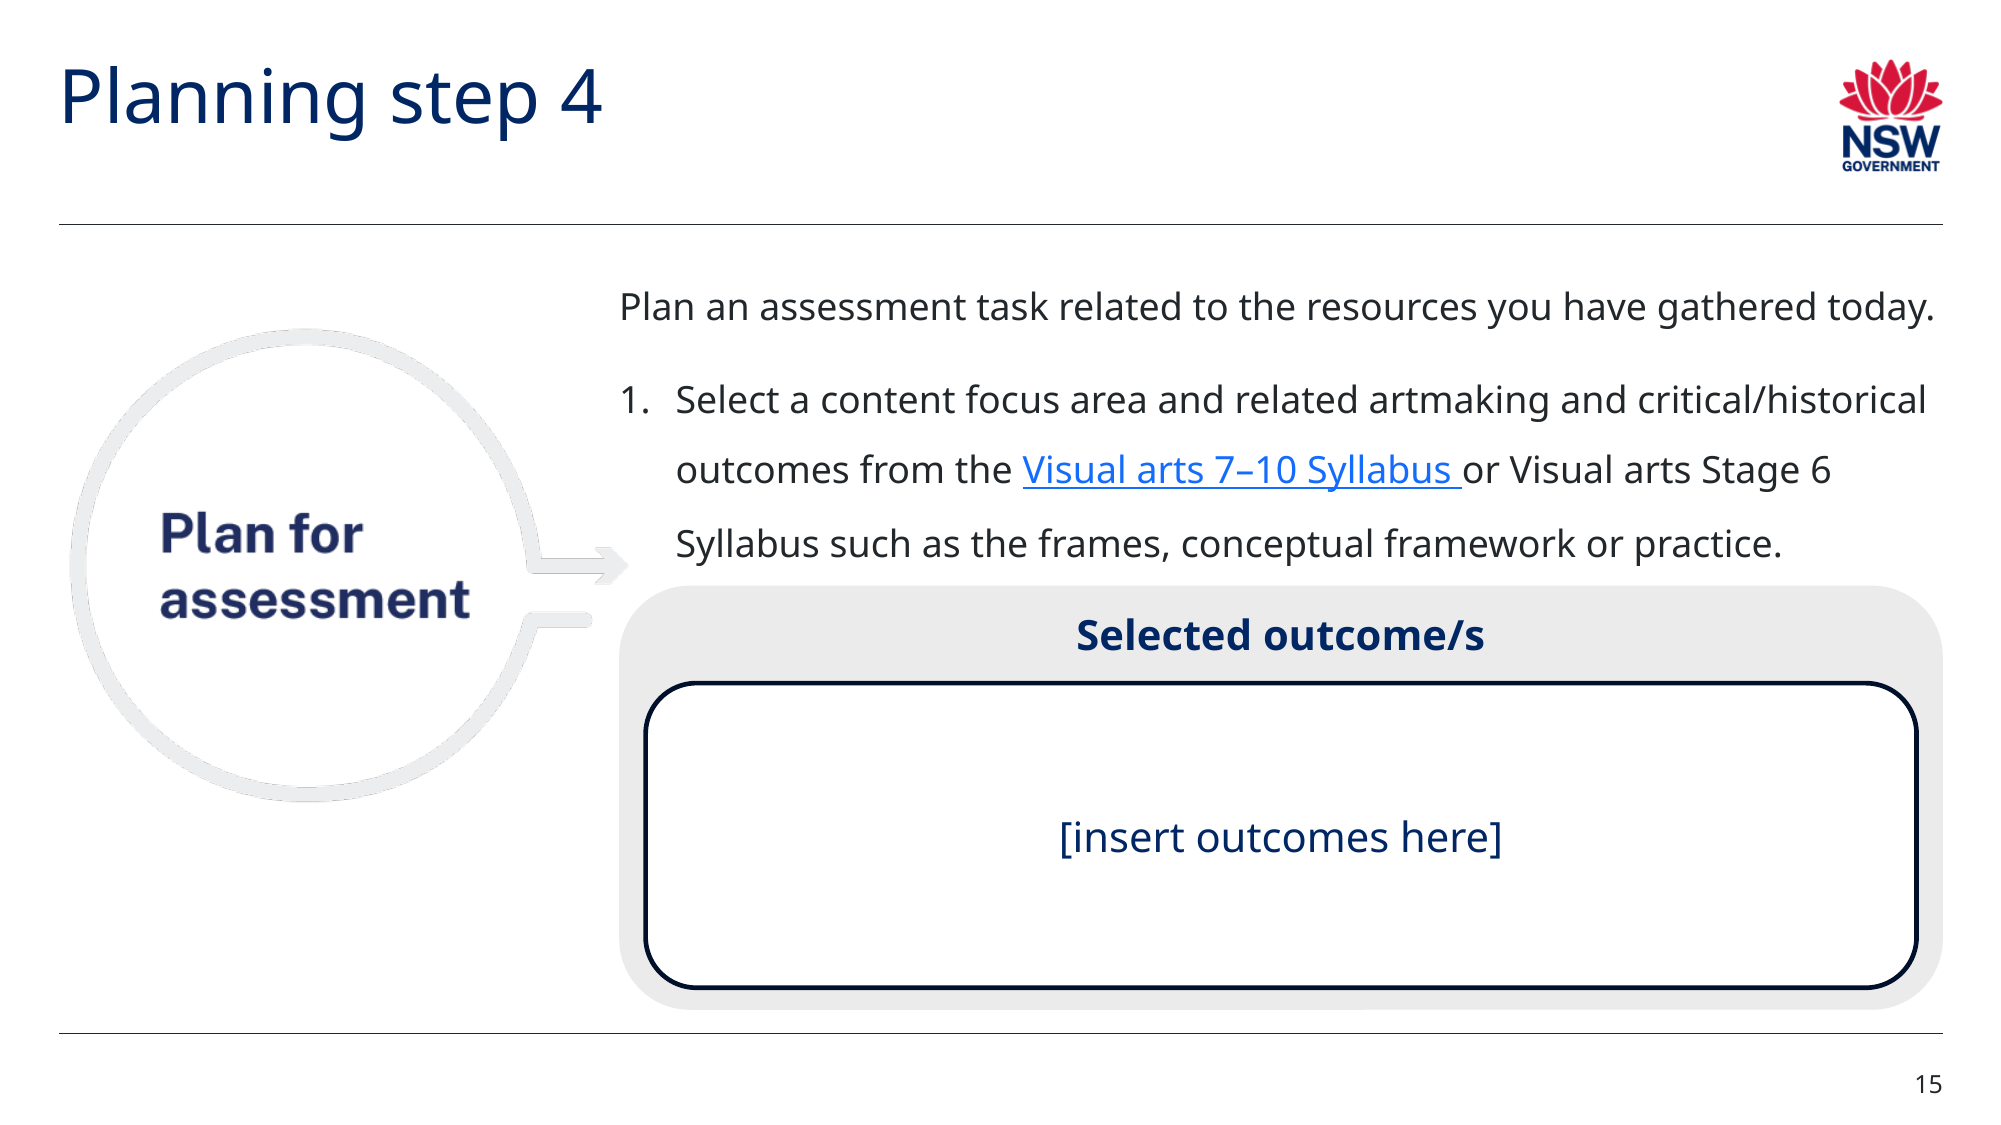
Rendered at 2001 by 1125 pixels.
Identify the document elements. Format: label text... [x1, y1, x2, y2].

title Planning step 4 [59, 59, 1713, 149]
list Plan an assessment task related to the resources you have gathered today. Select a content focus area and related artmaking and critical/historical outcomes from the Visual arts 7–10 Syllabus or Visual arts Stage 6 Syllabus such as the frames, conceptual framework or practice. [619, 260, 1941, 585]
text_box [619, 585, 1943, 1010]
picture [59, 297, 635, 828]
picture [1839, 59, 1943, 172]
slide_number 15 [1824, 1068, 1943, 1099]
